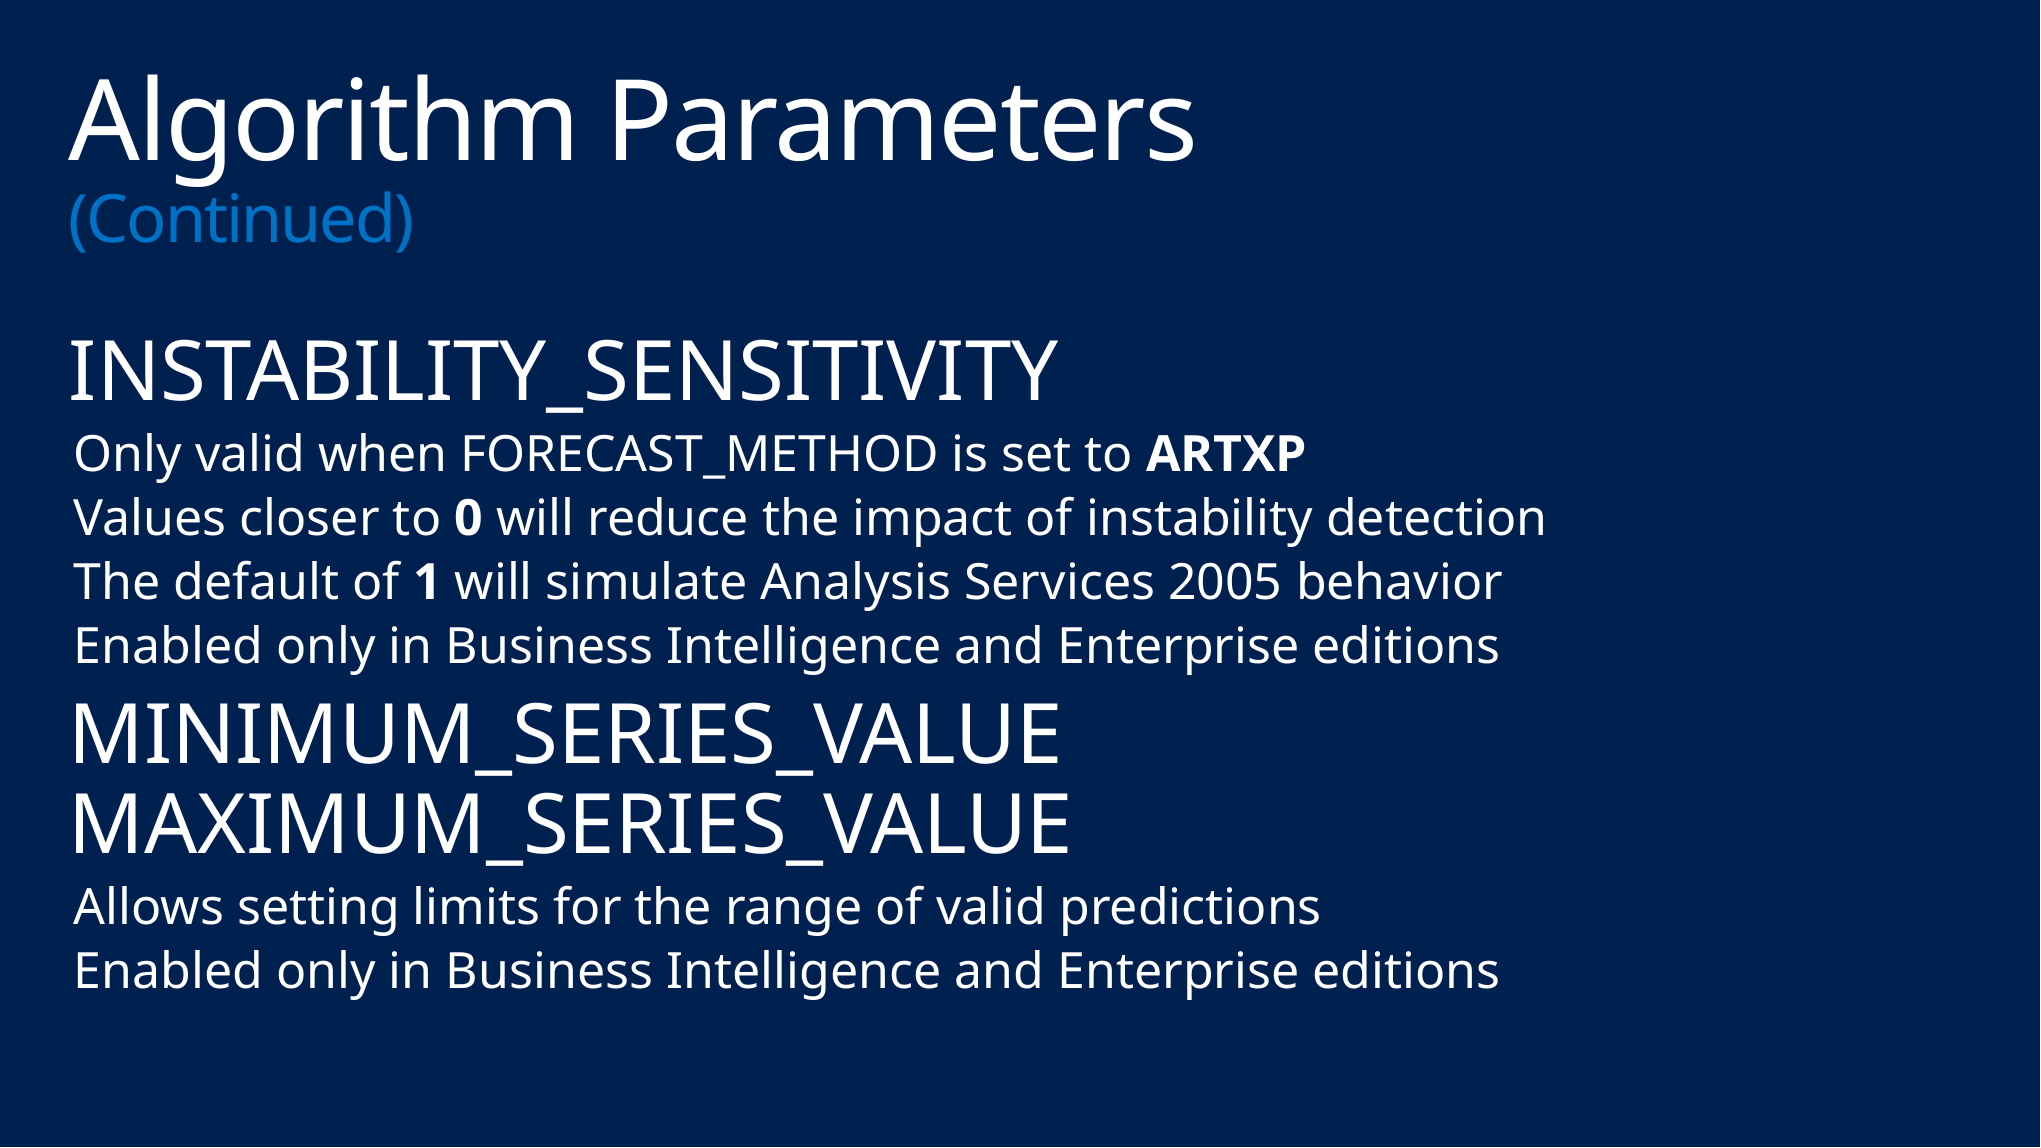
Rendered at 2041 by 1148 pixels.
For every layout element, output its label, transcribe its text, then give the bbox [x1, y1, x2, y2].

title Algorithm Parameters (Continued) [45, 48, 1996, 199]
list INSTABILITY_SENSITIVITY Only valid when FORECAST_METHOD is set to ARTXP Values closer to 0 will reduce the impact of instability detection The default of 1 will simulate Analysis Services 2005 behavior Enabled only in Business Intelligence and Enterprise editions MINIMUM_SERIES_VALUE MAXIMUM_SERIES_VALUE Allows setting limits for the range of valid predictions Enabled only in Business Intelligence and Enterprise editions [45, 313, 1996, 1109]
